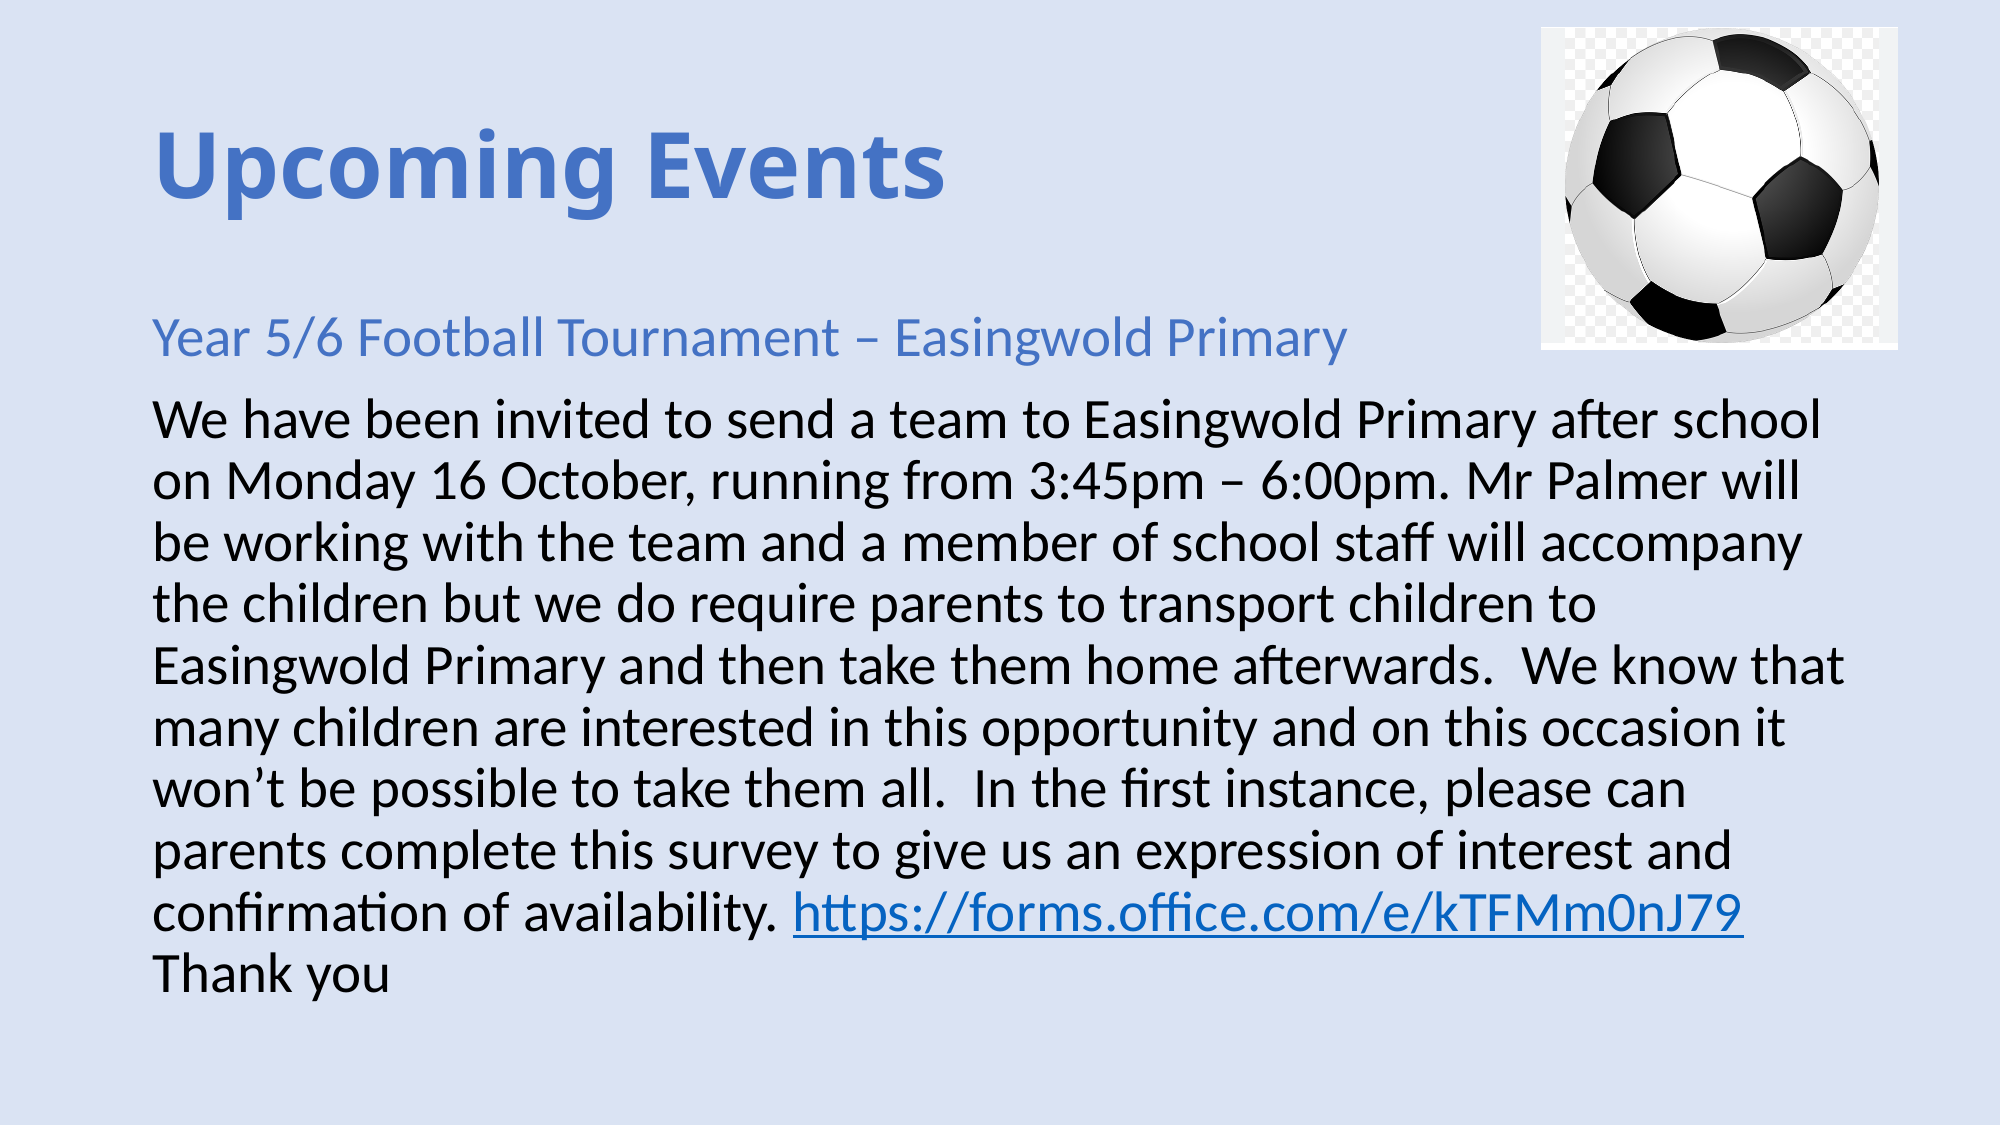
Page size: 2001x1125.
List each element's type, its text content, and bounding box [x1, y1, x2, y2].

picture [1541, 27, 1898, 350]
list Year 5/6 Football Tournament – Easingwold Primary We have been invited to send a team to Easingwold Primary after school on Monday 16 October, running from 3:45pm – 6:00pm. Mr Palmer will be working with the team and a member of school staff will accompany the children but we do require parents to transport children to Easingwold Primary and then take them home afterwards. We know that many children are interested in this opportunity and on this occasion it won’t be possible to take them all. In the first instance, please can parents complete this survey to give us an expression of interest and confirmation of availability. https://forms.office.com/e/kTFMm0nJ79 Thank you [137, 299, 1863, 1014]
title Upcoming Events [137, 59, 1541, 278]
